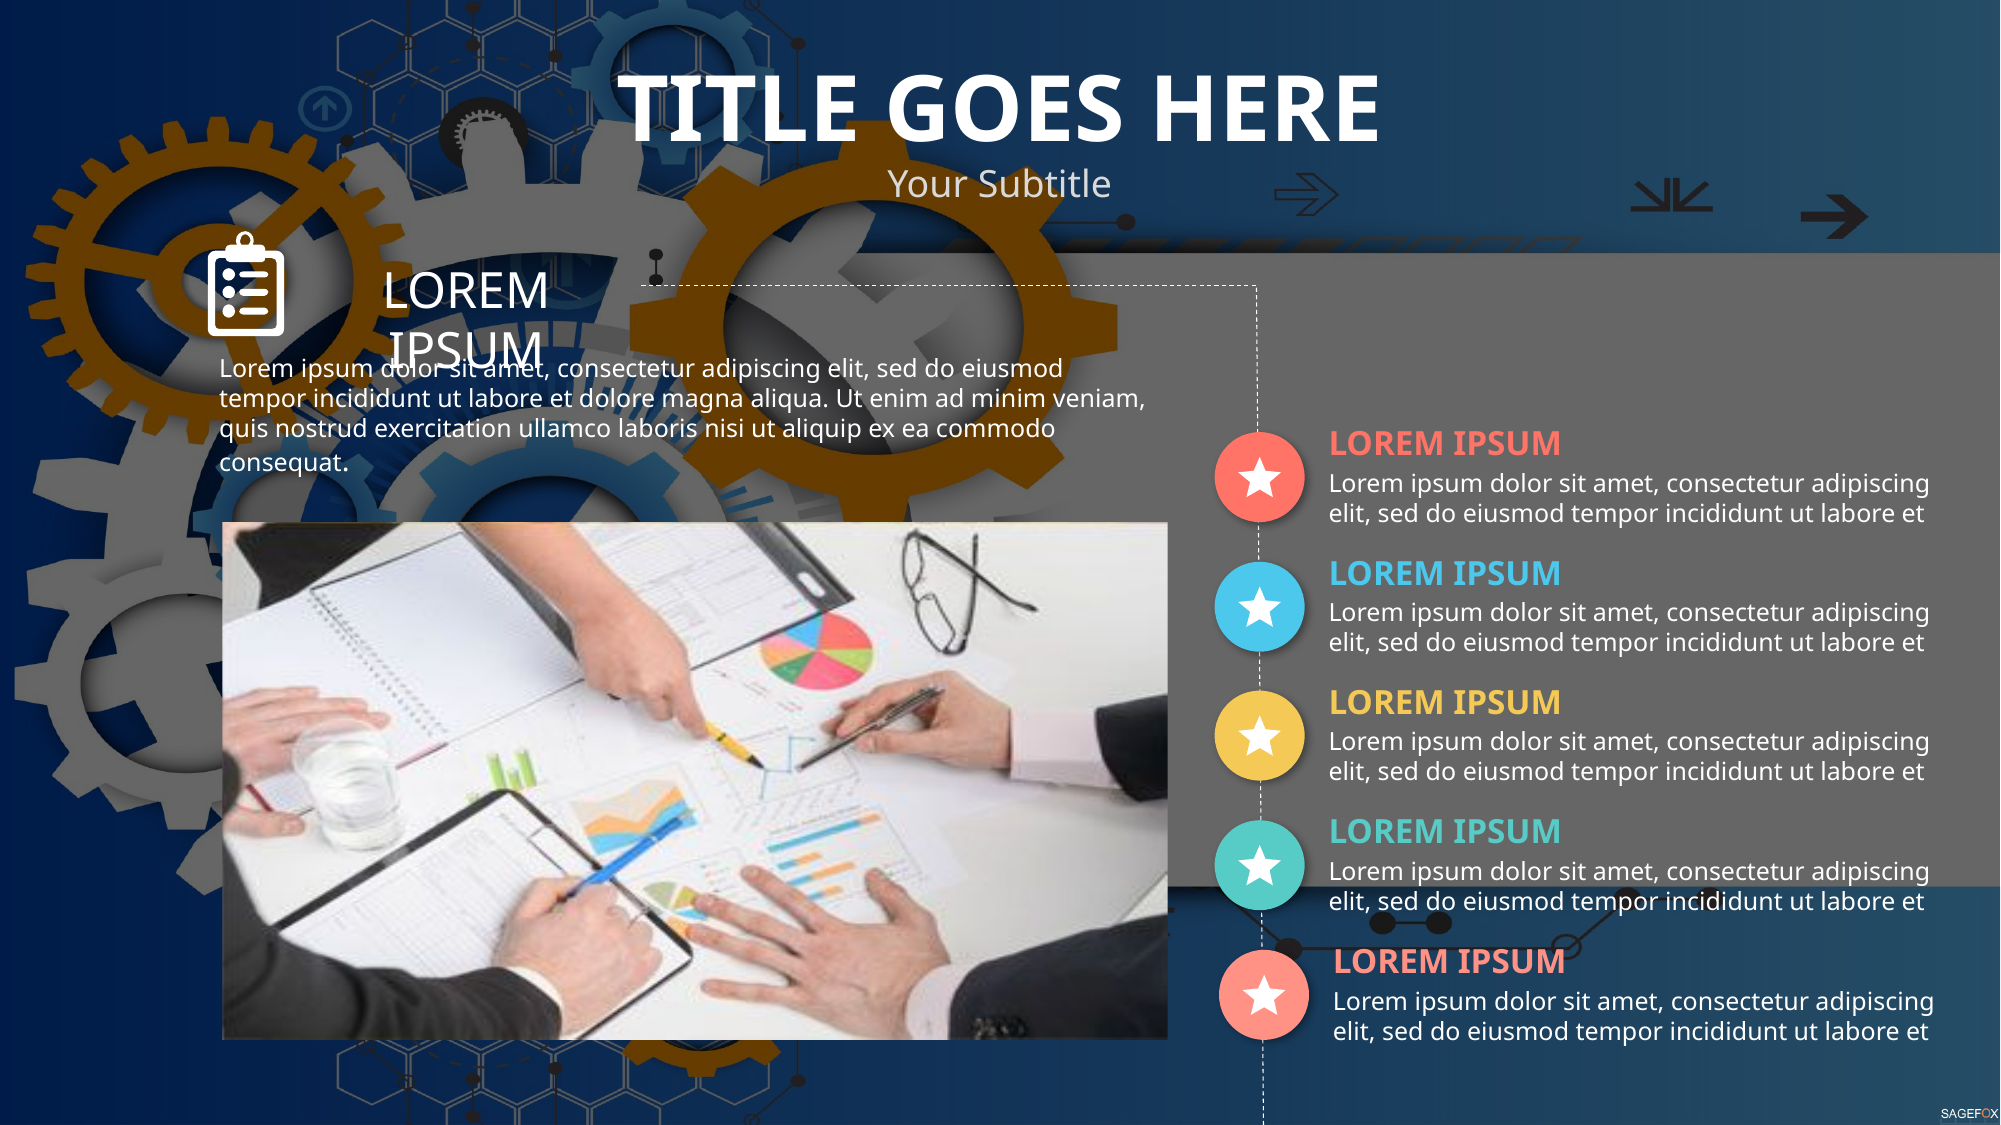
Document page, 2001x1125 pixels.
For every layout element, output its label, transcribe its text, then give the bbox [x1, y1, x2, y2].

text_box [1214, 432, 1305, 523]
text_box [1256, 523, 1264, 561]
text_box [1256, 1040, 1264, 1125]
text_box LOREM IPSUM Lorem ipsum dolor sit amet, consectetur adipiscing elit, sed do eiusmod tempor incididunt ut labore et [1318, 546, 1953, 662]
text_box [1214, 690, 1305, 781]
picture [0, 0, 2001, 1125]
text_box LOREM IPSUM [292, 250, 642, 344]
text_box LOREM IPSUM Lorem ipsum dolor sit amet, consectetur adipiscing elit, sed do eiusmod tempor incididunt ut labore et [1318, 675, 1953, 791]
text_box TITLE GOES HERE Your Subtitle [548, 42, 1452, 212]
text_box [1256, 287, 1264, 432]
text_box LOREM IPSUM Lorem ipsum dolor sit amet, consectetur adipiscing elit, sed do eiusmod tempor incididunt ut labore et [1318, 417, 1953, 533]
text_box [207, 231, 285, 337]
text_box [1256, 652, 1264, 690]
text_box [1214, 820, 1305, 911]
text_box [1256, 911, 1264, 949]
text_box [1218, 949, 1309, 1040]
text_box LOREM IPSUM Lorem ipsum dolor sit amet, consectetur adipiscing elit, sed do eiusmod tempor incididunt ut labore et [1318, 805, 1953, 921]
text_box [1256, 781, 1264, 820]
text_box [1214, 561, 1305, 652]
text_box Lorem ipsum dolor sit amet, consectetur adipiscing elit, sed do eiusmod tempor incididunt ut labore et dolore magna aliqua. Ut enim ad minim veniam, quis nostrud exercitation ullamco laboris nisi ut aliquip ex ea commodo consequat. [204, 344, 1168, 485]
text_box [221, 521, 1169, 1041]
text_box LOREM IPSUM Lorem ipsum dolor sit amet, consectetur adipiscing elit, sed do eiusmod tempor incididunt ut labore et [1322, 935, 1958, 1050]
